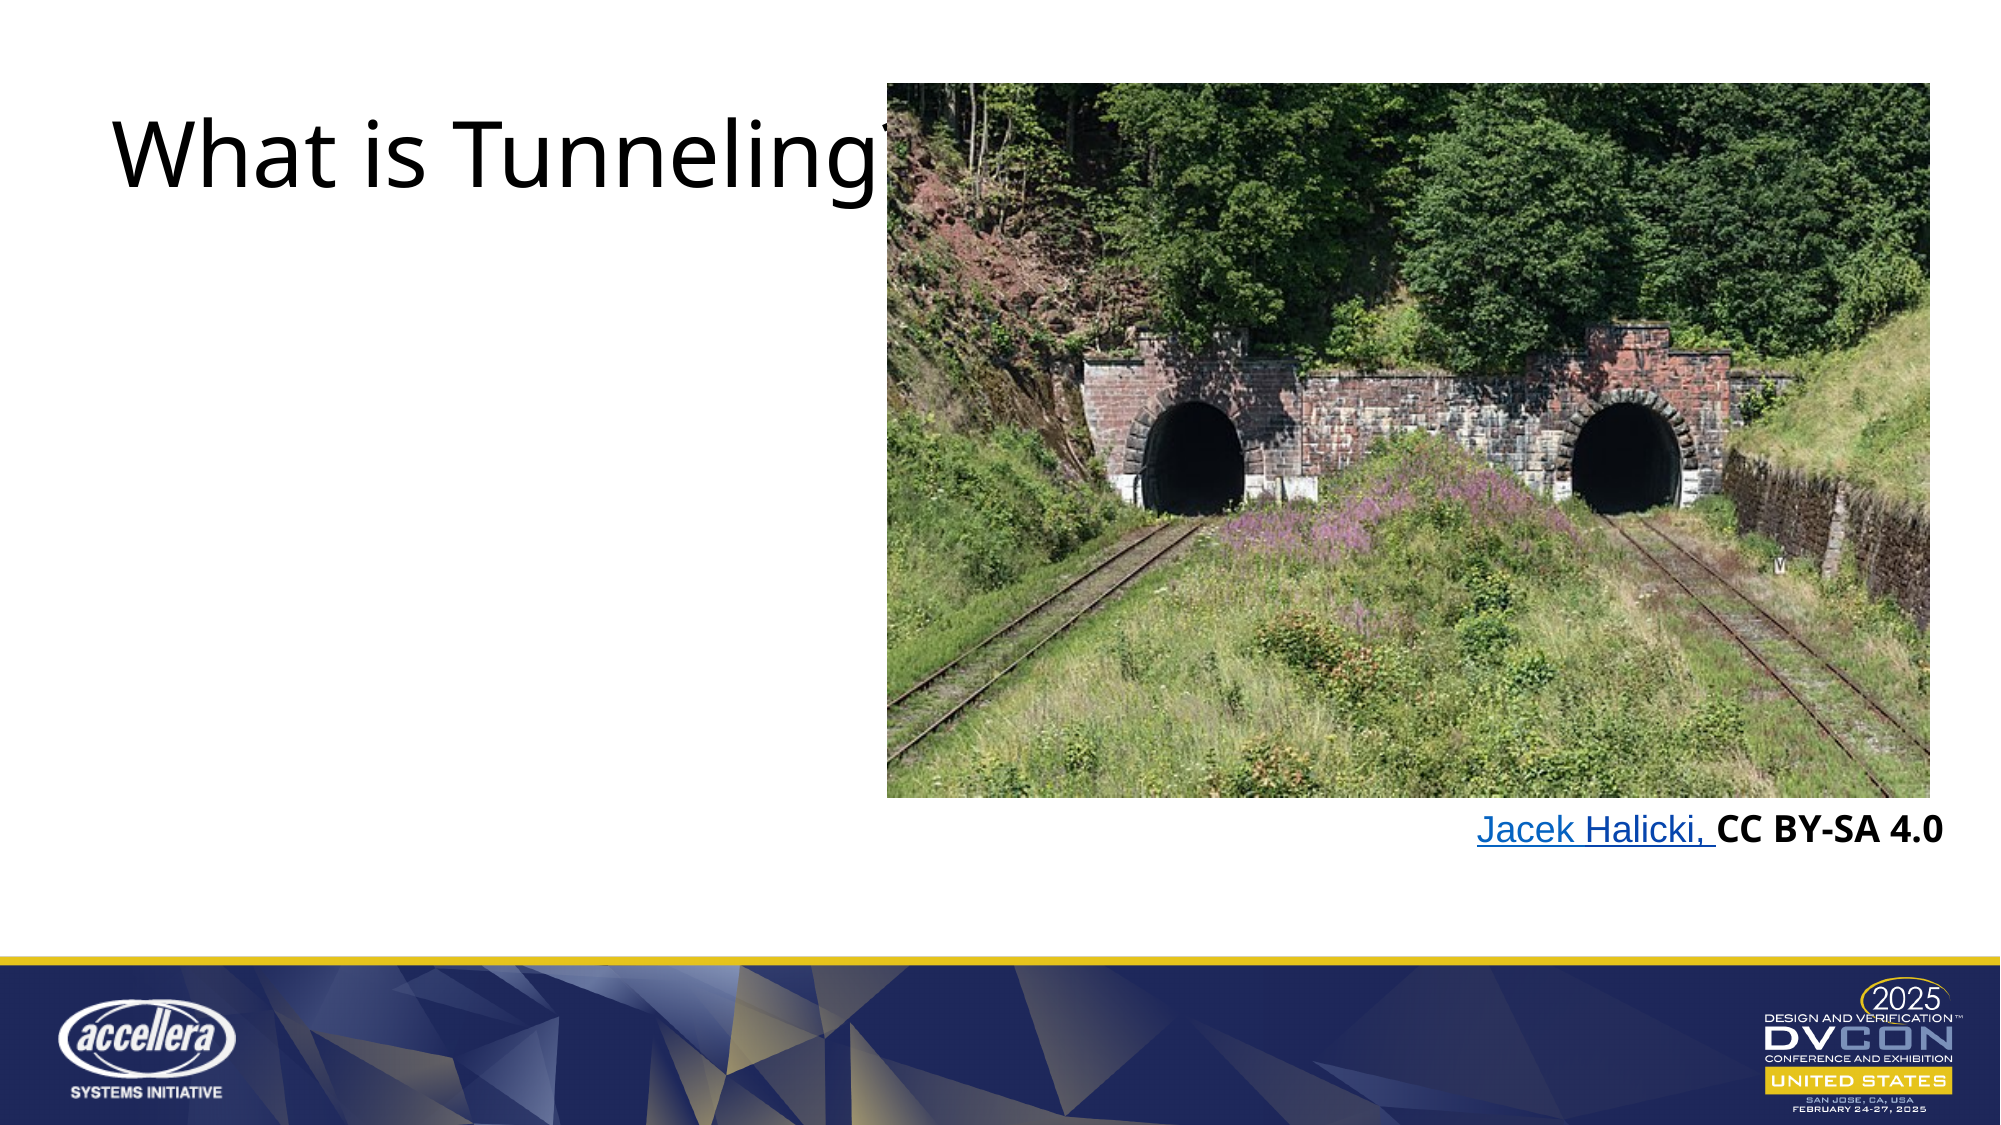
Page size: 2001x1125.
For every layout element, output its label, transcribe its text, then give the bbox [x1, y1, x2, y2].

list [887, 83, 1930, 798]
picture [0, 0, 2000, 1125]
title What is Tunneling? [96, 49, 1822, 267]
text_box Jacek Halicki, CC BY-SA 4.0 [1462, 797, 1983, 858]
